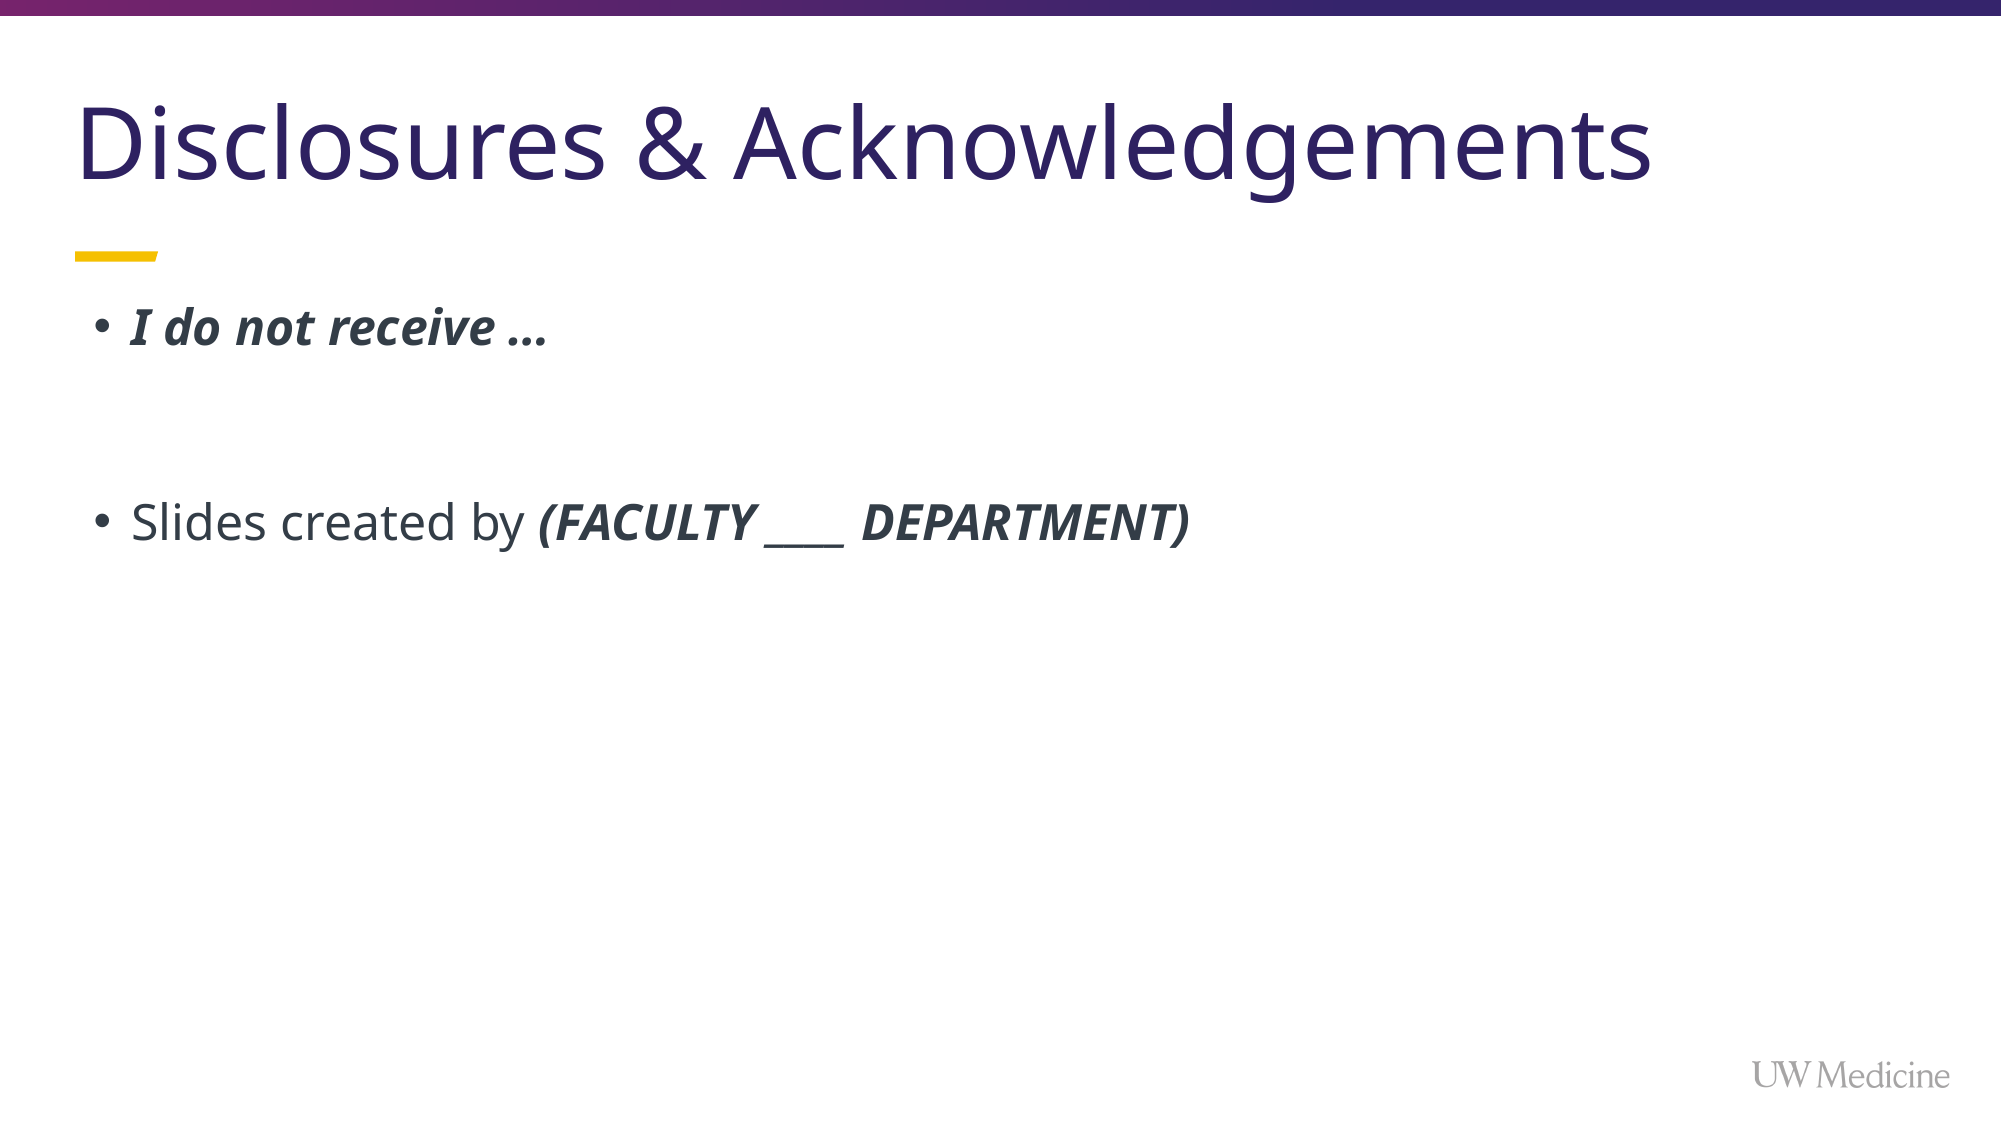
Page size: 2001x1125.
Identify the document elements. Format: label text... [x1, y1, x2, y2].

title Disclosures & Acknowledgements [59, 86, 1933, 230]
list I do not receive … Slides created by (FACULTY ____ DEPARTMENT) [59, 283, 1933, 955]
